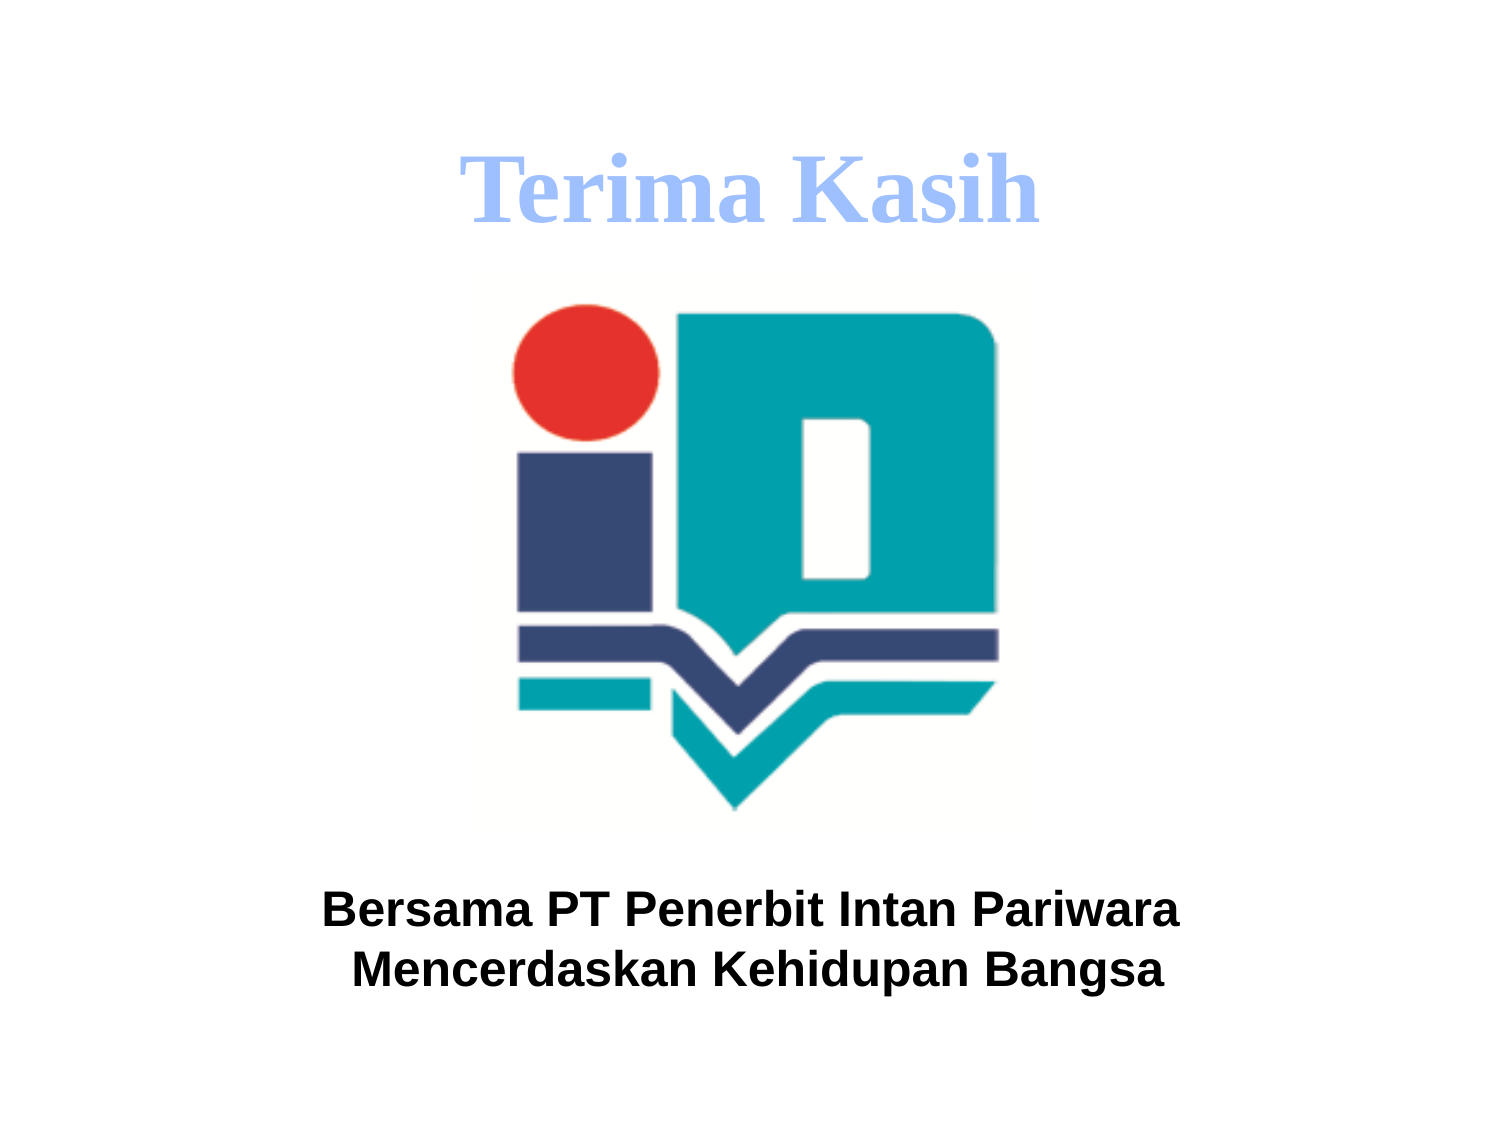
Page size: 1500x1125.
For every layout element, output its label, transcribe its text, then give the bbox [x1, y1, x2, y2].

picture [468, 269, 1033, 836]
text_box Terima Kasih [179, 115, 1322, 250]
text_box Bersama PT Penerbit Intan Pariwara Mencerdaskan Kehidupan Bangsa [139, 869, 1363, 1005]
